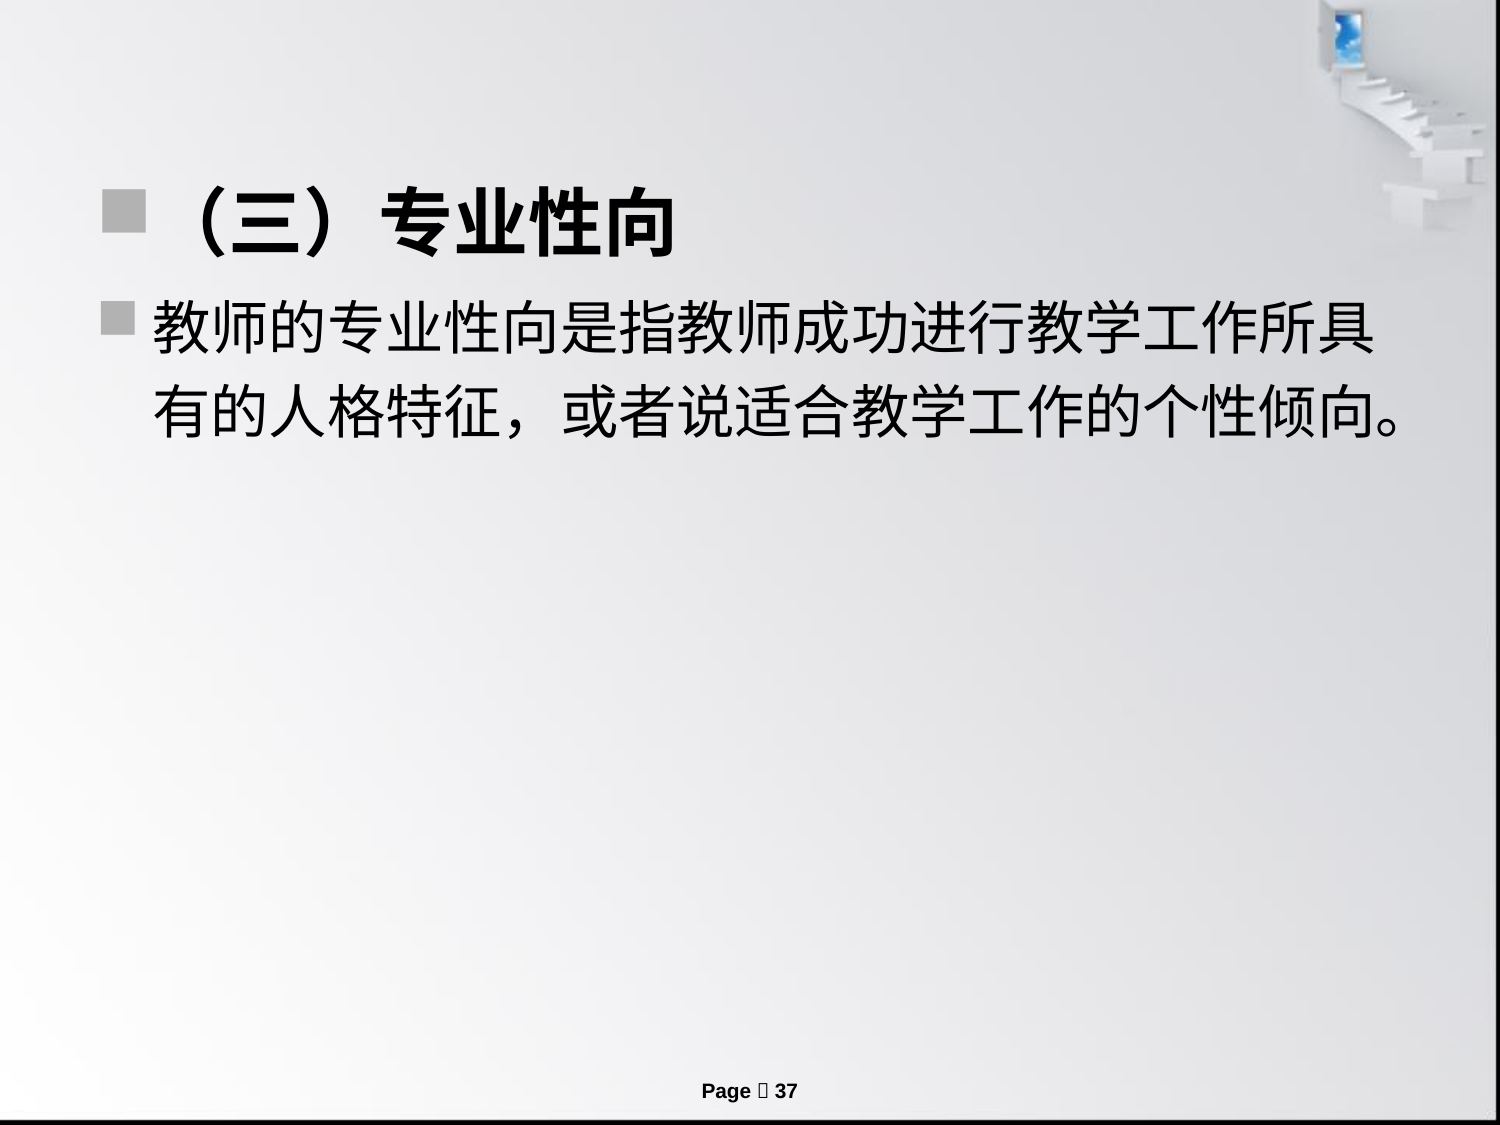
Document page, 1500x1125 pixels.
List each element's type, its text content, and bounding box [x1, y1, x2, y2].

list （三）专业性向 教师的专业性向是指教师成功进行教学工作所具有的人格特征，或者说适合教学工作的个性倾向。 [80, 149, 1405, 976]
picture [0, 0, 1500, 1125]
